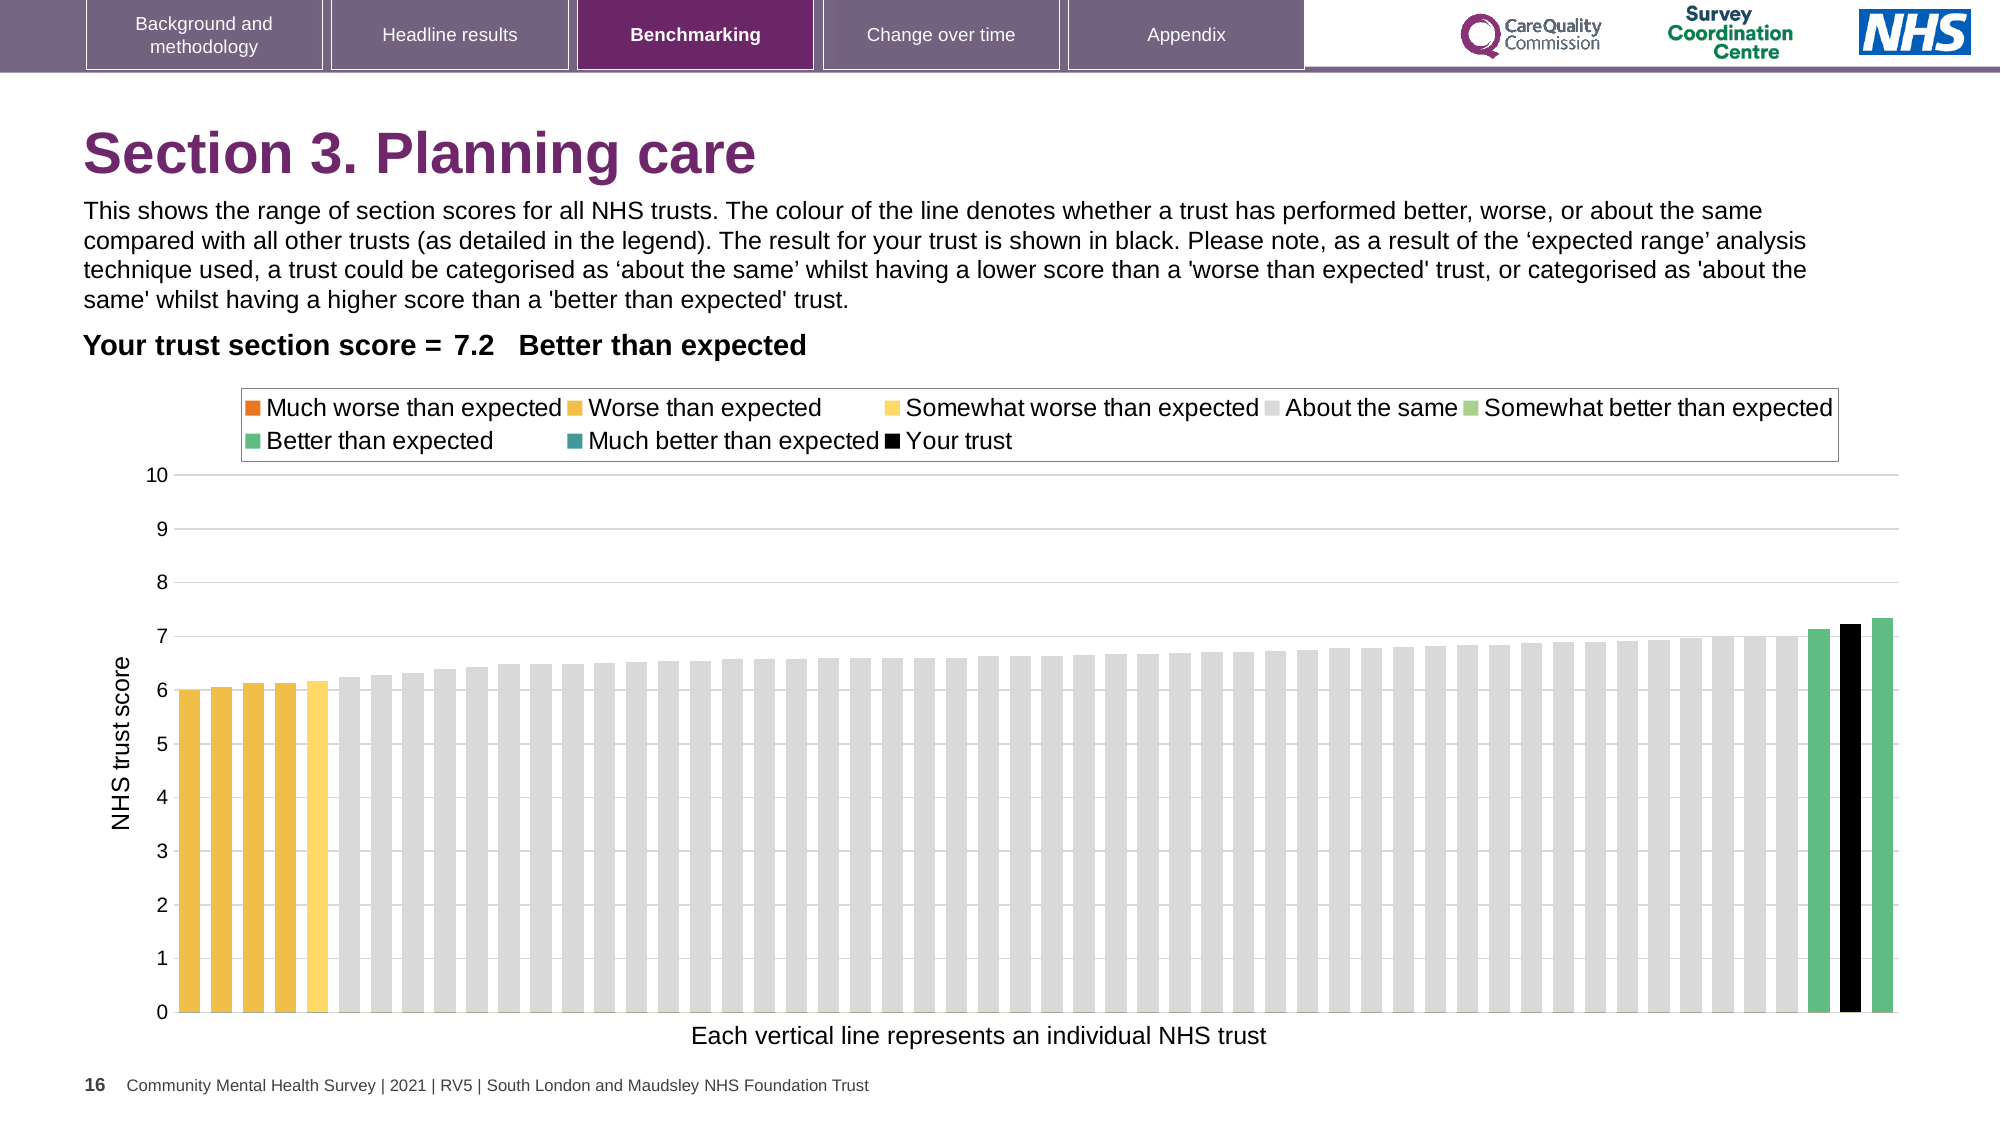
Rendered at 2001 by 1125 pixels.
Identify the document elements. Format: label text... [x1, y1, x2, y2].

table_header 7.2 [448, 323, 518, 369]
chart [99, 369, 1923, 1036]
picture [1460, 13, 1602, 59]
picture [1859, 9, 1971, 55]
text_box Each vertical line represents an individual NHS trust [676, 1036, 1283, 1058]
text_box 16 [84, 1065, 122, 1125]
title Section 3. Planning care [68, 100, 1942, 209]
picture [1666, 3, 1794, 61]
text_box This shows the range of section scores for all NHS trusts. The colour of the line denotes whether a trust has performed better, worse, or about the same compared with all other trusts (as detailed in the legend). The result for your trust is shown in black. Please note, as a result of the ‘expected range’ analysis technique used, a trust could be categorised as ‘about the same’ whilst having a lower score than a 'worse than expected' trust, or categorised as 'about the same' whilst having a higher score than a 'better than expected' trust. [68, 186, 1889, 322]
table_header Better than expected [518, 323, 1807, 369]
table_header Your trust section score = [53, 323, 448, 370]
